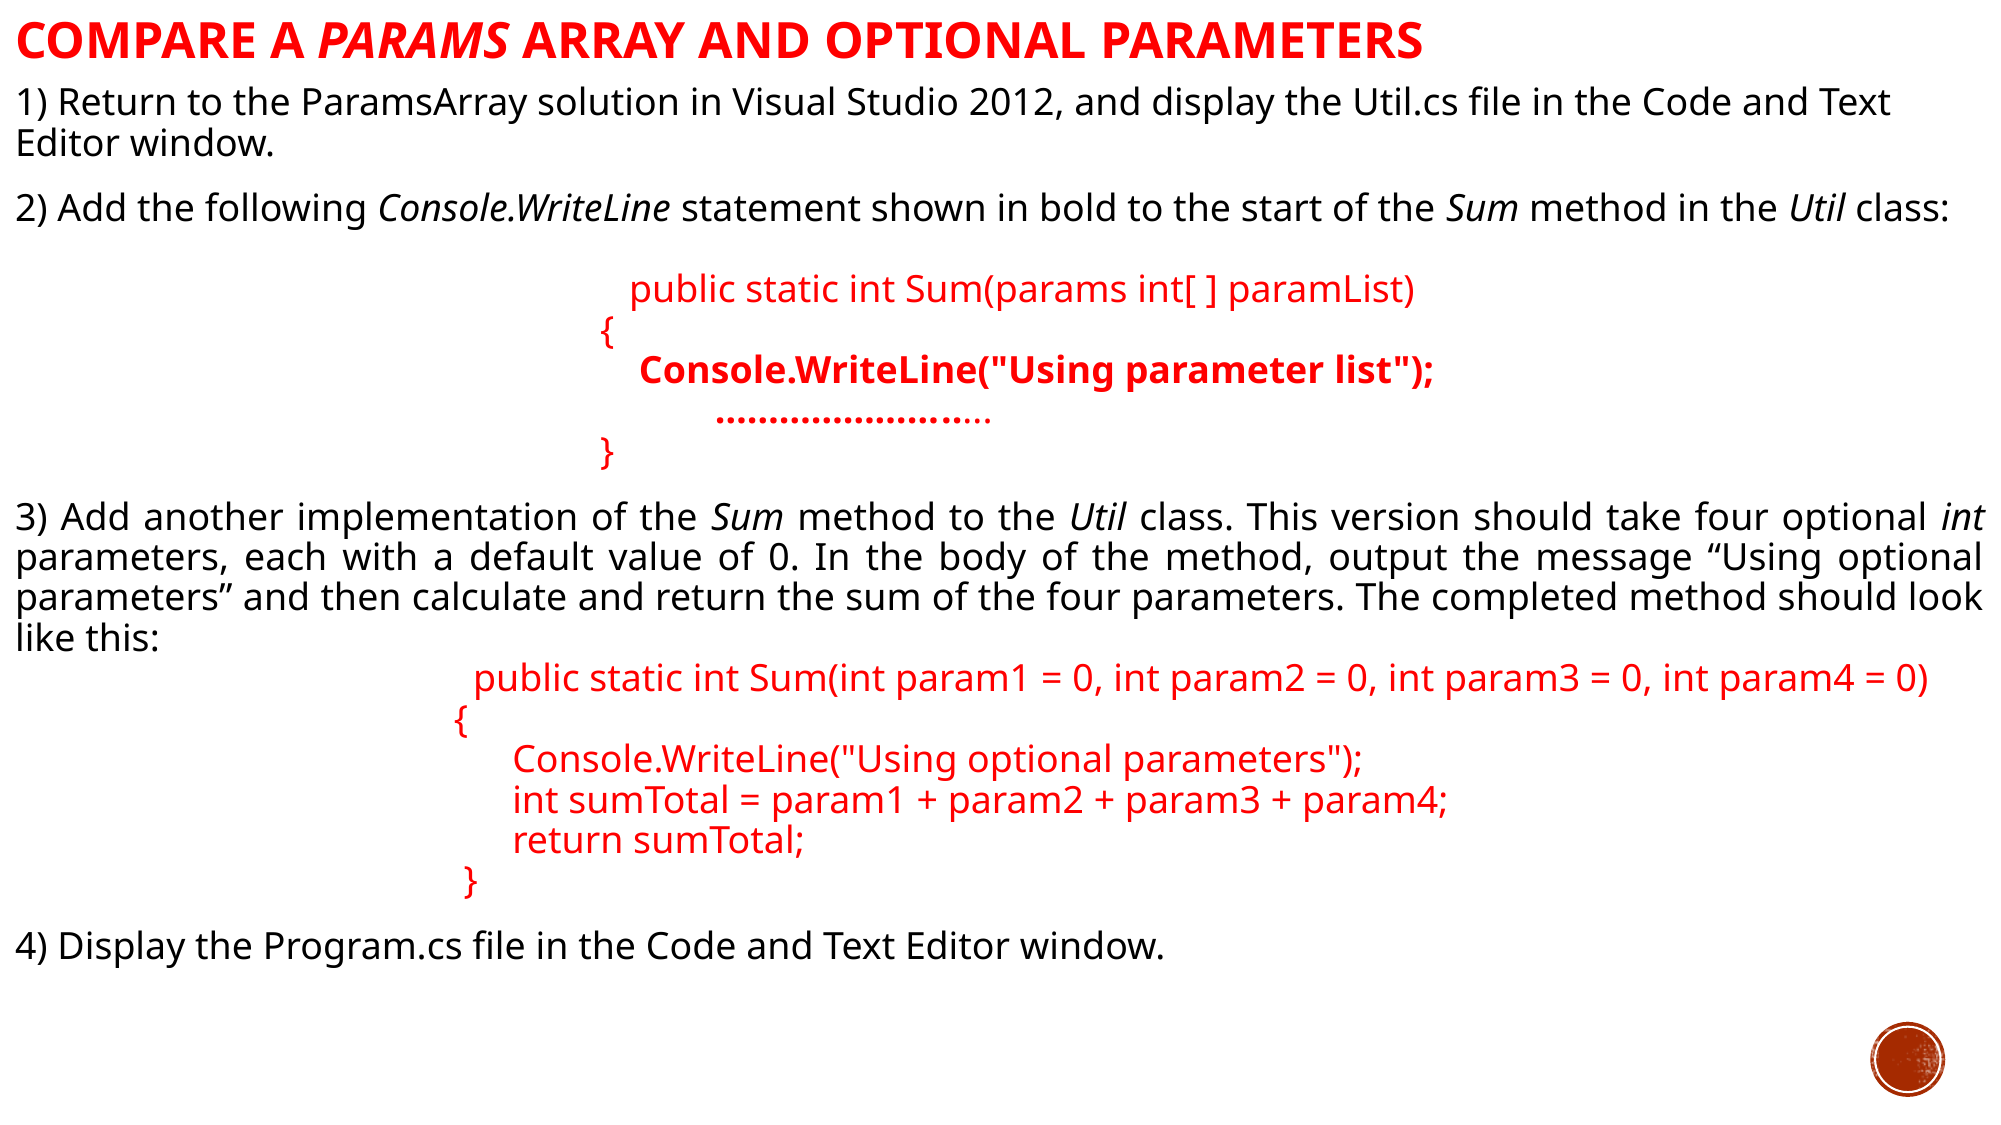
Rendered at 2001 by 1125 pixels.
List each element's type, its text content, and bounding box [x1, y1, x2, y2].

list 1) Return to the ParamsArray solution in Visual Studio 2012, and display the Util.cs file in the Code and Text Editor window. 2) Add the following Console.WriteLine statement shown in bold to the start of the Sum method in the Util class: public static int Sum(params int[ ] paramList) { Console.WriteLine("Using parameter list"); …………………..... } 3) Add another implementation of the Sum method to the Util class. This version should take four optional int parameters, each with a default value of 0. In the body of the method, output the message “Using optional parameters” and then calculate and return the sum of the four parameters. The completed method should look like this: public static int Sum(int param1 = 0, int param2 = 0, int param3 = 0, int param4 = 0) { Console.WriteLine("Using optional parameters"); int sumTotal = param1 + param2 + param3 + param4; return sumTotal; } 4) Display the Program.cs file in the Code and Text Editor window. [0, 76, 2000, 1125]
title Compare a params array and optional parameters [0, 4, 1891, 76]
